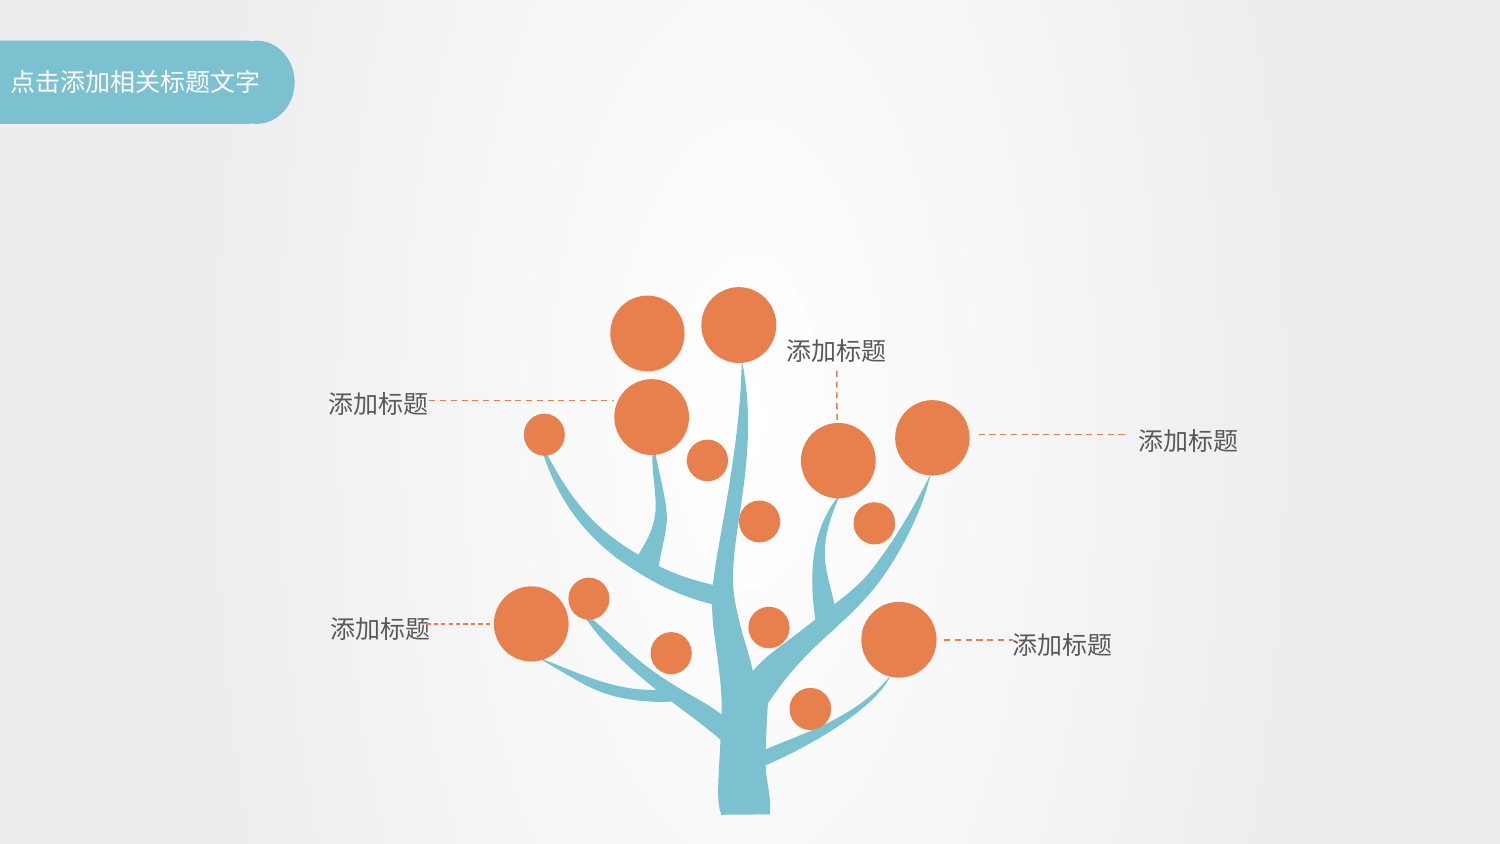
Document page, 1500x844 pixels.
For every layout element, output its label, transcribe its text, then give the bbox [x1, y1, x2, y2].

text_box 添加标题 [1001, 623, 1124, 666]
text_box [650, 632, 692, 675]
text_box [738, 500, 781, 543]
text_box [701, 287, 777, 364]
text_box [523, 413, 565, 456]
text_box 添加标题 [775, 329, 899, 371]
text_box 添加标题 [319, 607, 442, 649]
text_box [895, 400, 970, 476]
text_box [789, 687, 832, 731]
text_box [610, 295, 685, 372]
text_box [861, 601, 937, 678]
text_box [542, 363, 931, 815]
text_box [748, 606, 790, 649]
text_box [493, 586, 569, 662]
text_box [800, 423, 876, 499]
text_box [568, 577, 610, 620]
text_box [686, 439, 729, 482]
text_box 添加标题 [1127, 419, 1250, 461]
text_box 添加标题 [317, 382, 440, 424]
text_box [853, 502, 896, 545]
text_box [614, 379, 690, 456]
picture [0, 0, 1500, 844]
